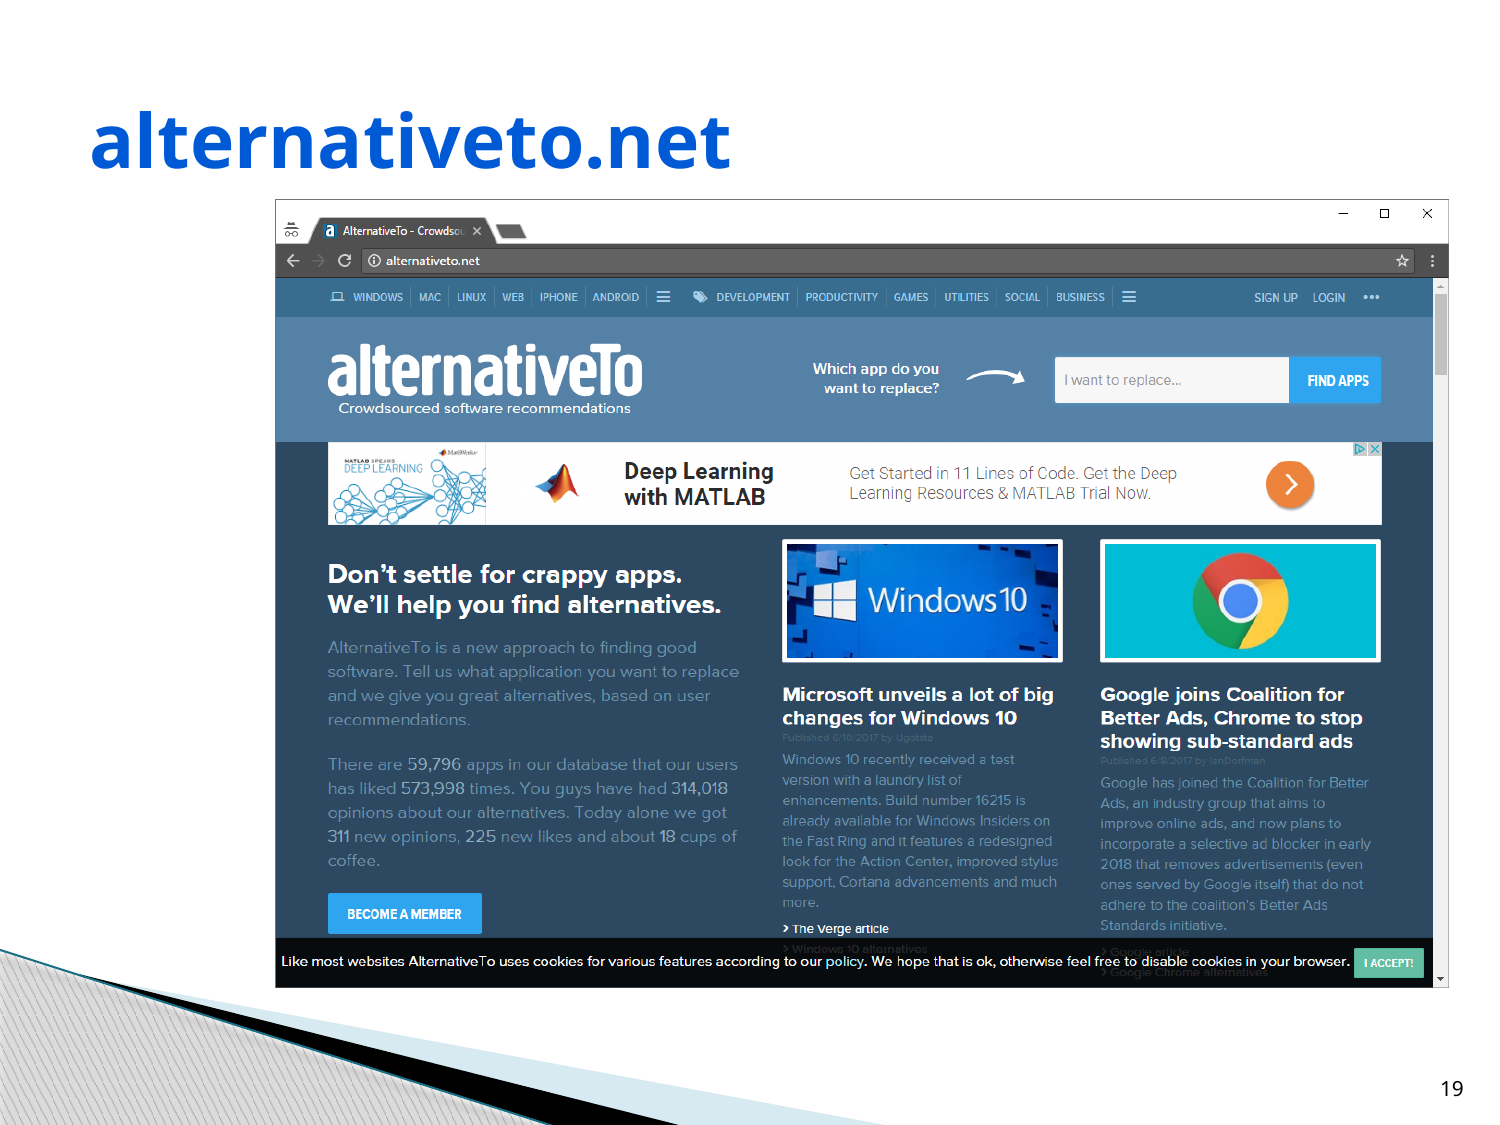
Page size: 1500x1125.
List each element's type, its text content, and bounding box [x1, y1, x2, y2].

slide_number 19 [1418, 1051, 1479, 1112]
title alternativeto.net [75, 45, 1425, 233]
picture [274, 199, 1449, 988]
